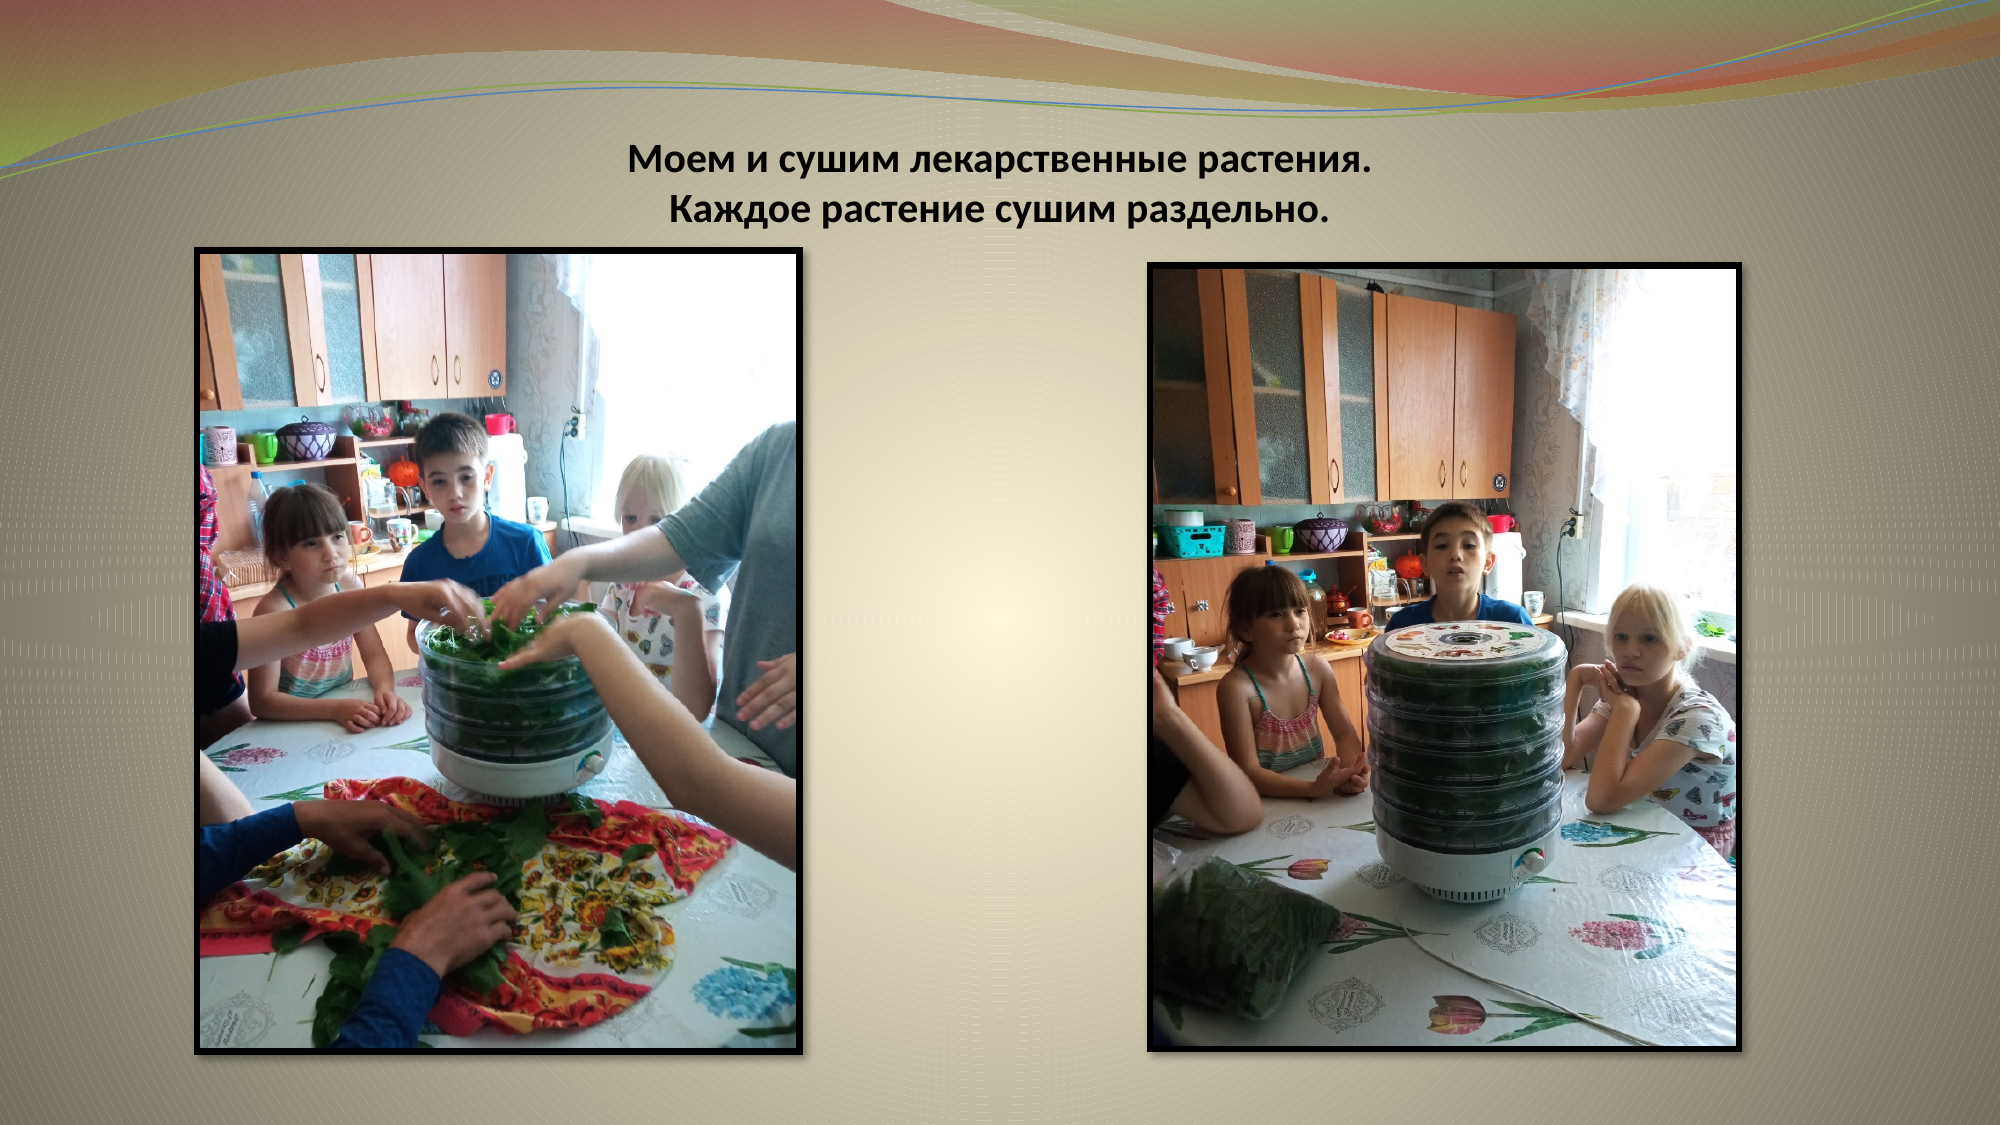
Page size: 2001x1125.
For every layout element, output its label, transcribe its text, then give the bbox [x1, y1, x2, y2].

title Моем и сушим лекарственные растения. Каждое растение сушим раздельно. [137, 59, 1863, 231]
picture [1152, 268, 1736, 1047]
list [199, 253, 797, 1049]
